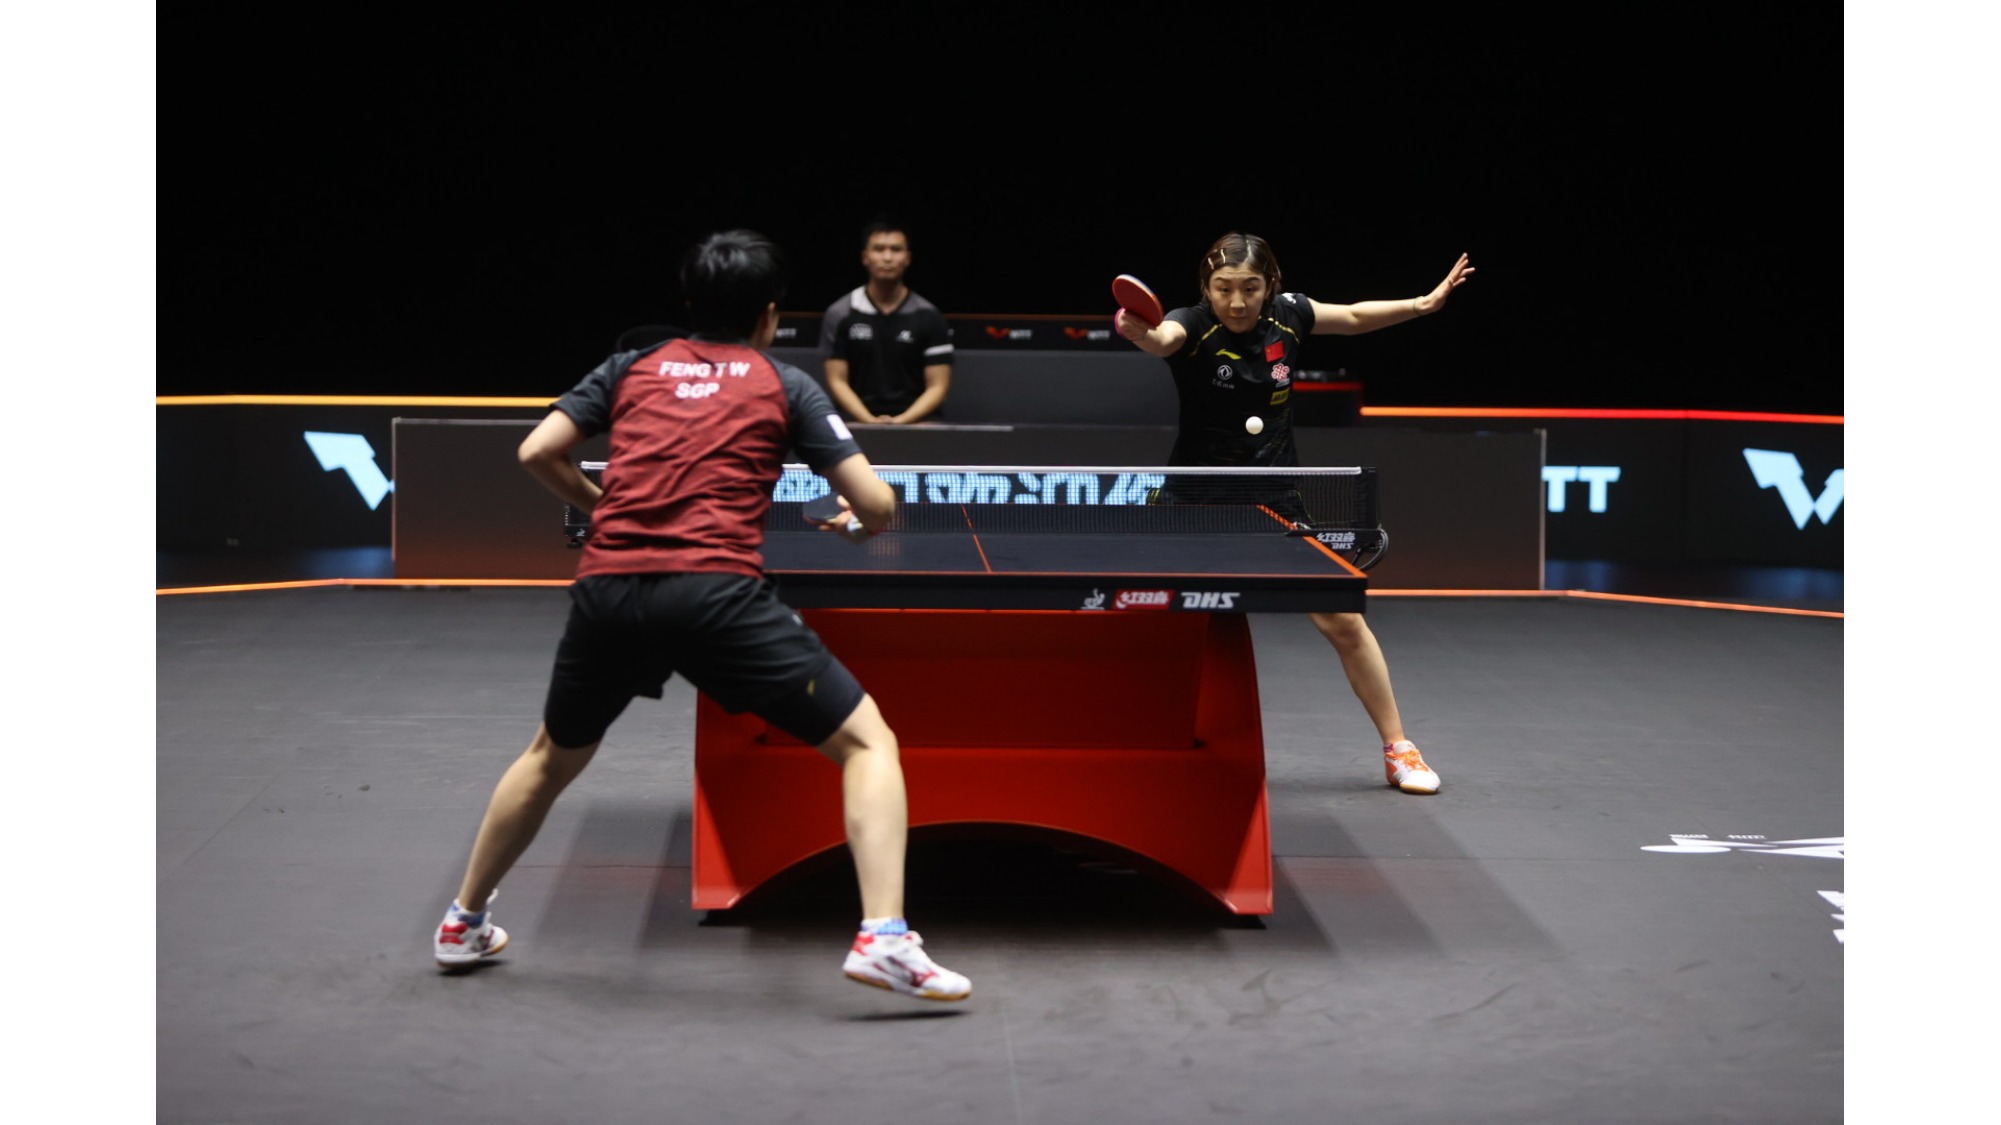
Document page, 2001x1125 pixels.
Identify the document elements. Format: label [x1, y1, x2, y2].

picture [156, 0, 1844, 1125]
